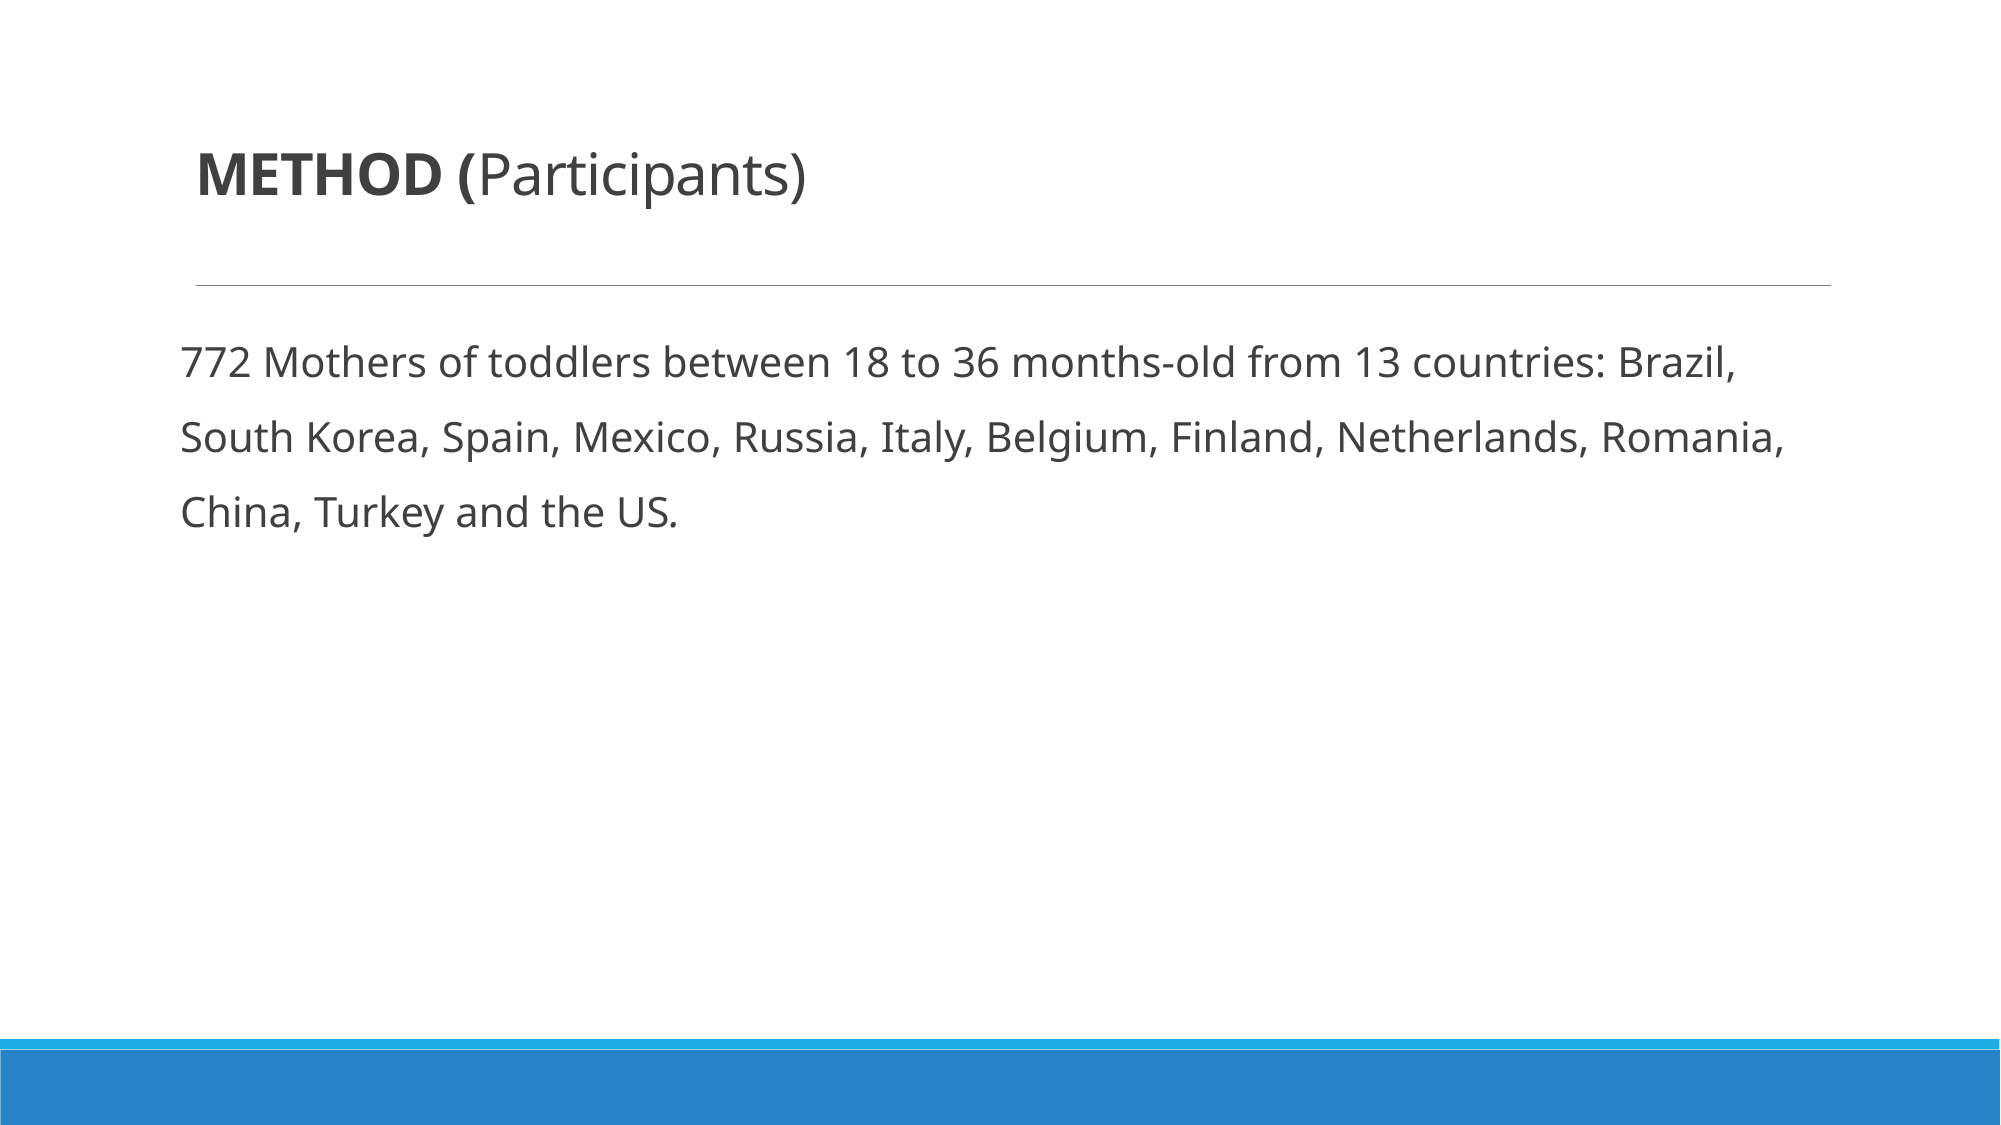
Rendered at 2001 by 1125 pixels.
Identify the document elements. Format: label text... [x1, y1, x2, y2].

list 772 Mothers of toddlers between 18 to 36 months-old from 13 countries: Brazil, South Korea, Spain, Mexico, Russia, Italy, Belgium, Finland, Netherlands, Romania, China, Turkey and the US. [180, 302, 1830, 963]
title METHOD (Participants) [180, 47, 1830, 285]
